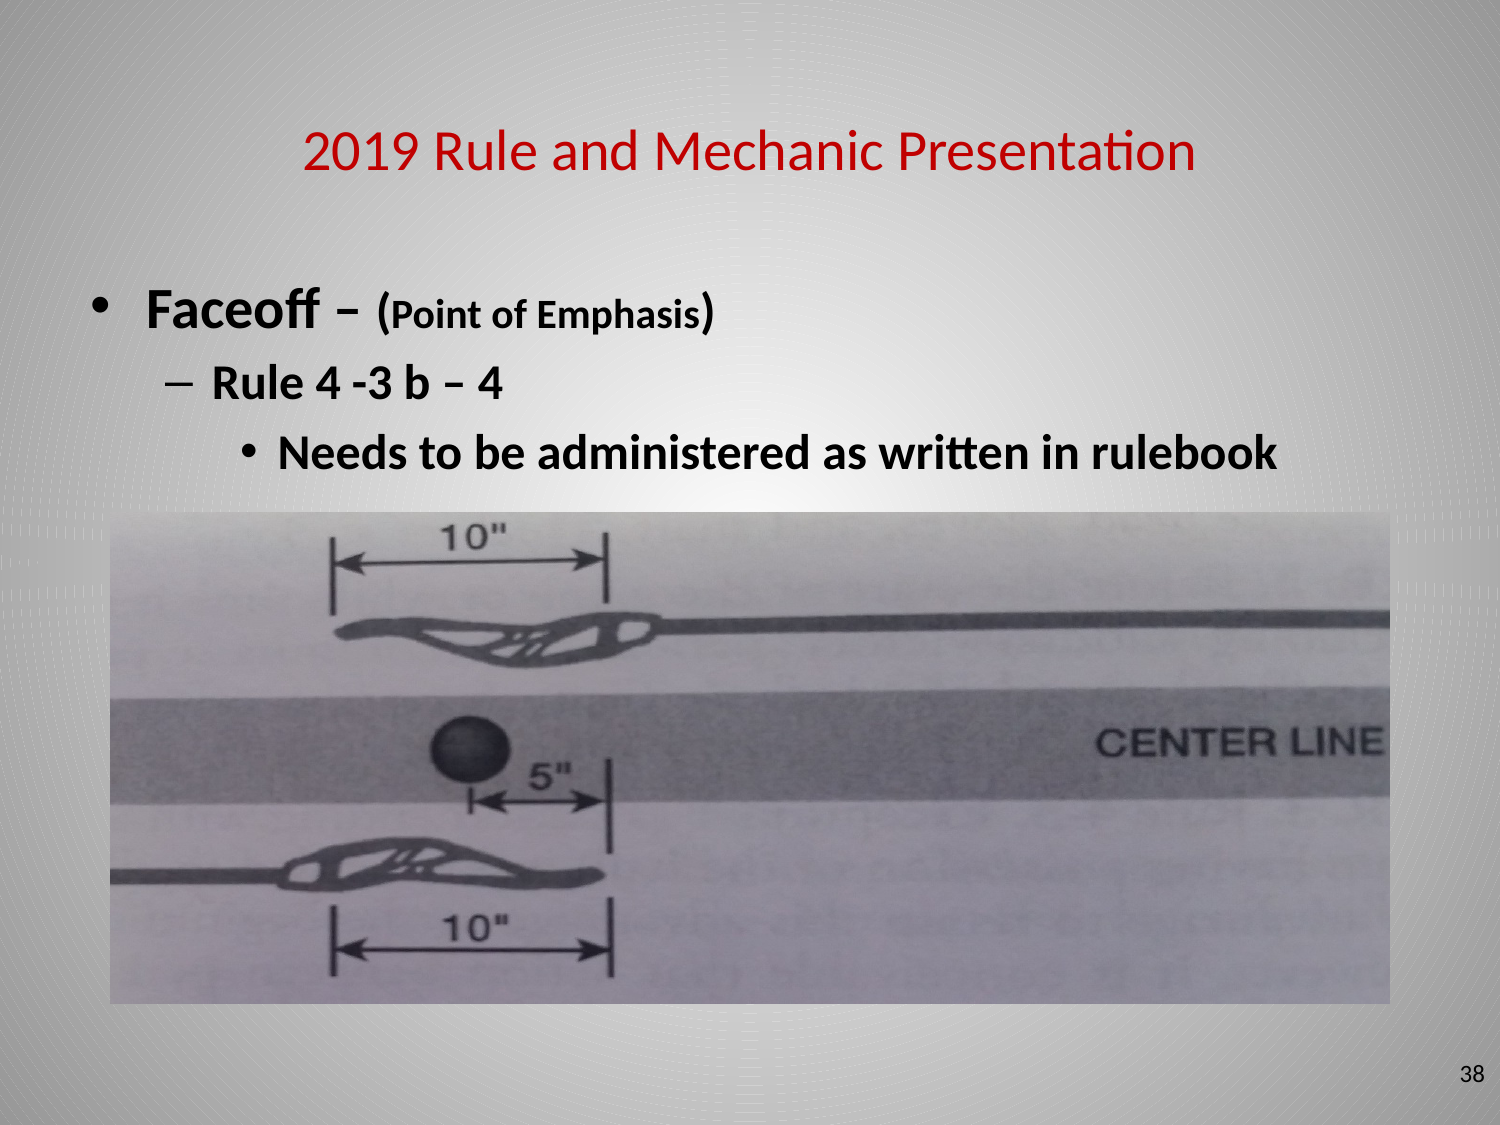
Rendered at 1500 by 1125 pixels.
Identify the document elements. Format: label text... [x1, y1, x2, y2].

slide_number 38 [1149, 1042, 1500, 1103]
picture [110, 512, 1390, 1004]
list Faceoff – (Point of Emphasis) Rule 4 -3 b – 4 Needs to be administered as written in rulebook [75, 262, 1425, 1043]
title 2019 Rule and Mechanic Presentation [75, 75, 1425, 219]
